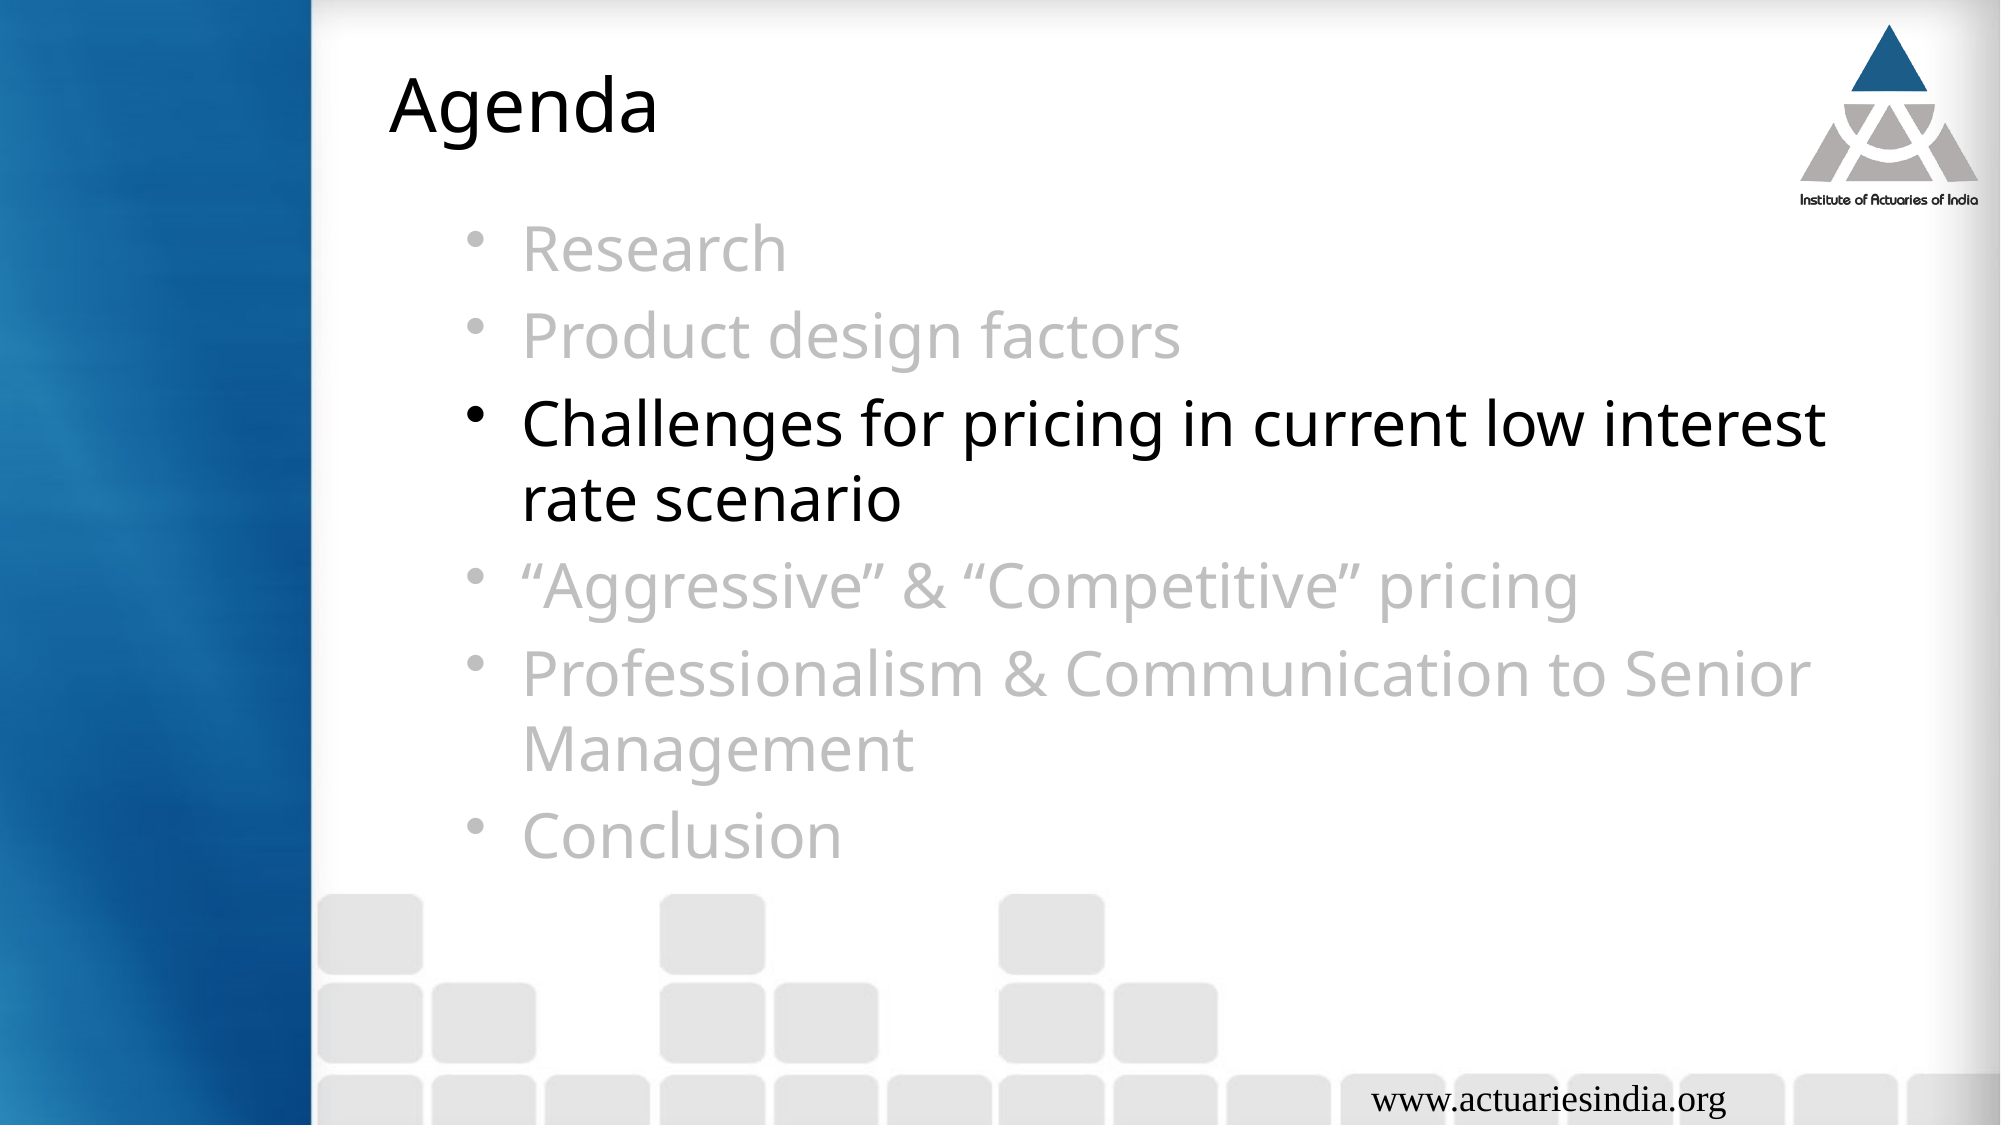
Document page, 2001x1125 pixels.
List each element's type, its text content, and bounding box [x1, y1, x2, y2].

text_box Agenda [374, 50, 1378, 174]
text_box www.actuariesindia.org [1356, 1066, 1832, 1125]
picture [0, 0, 2001, 1125]
text_box Research Product design factors Challenges for pricing in current low interest rate scenario “Aggressive” & “Competitive” pricing Professionalism & Communication to Senior Management Conclusion [450, 201, 1889, 1003]
